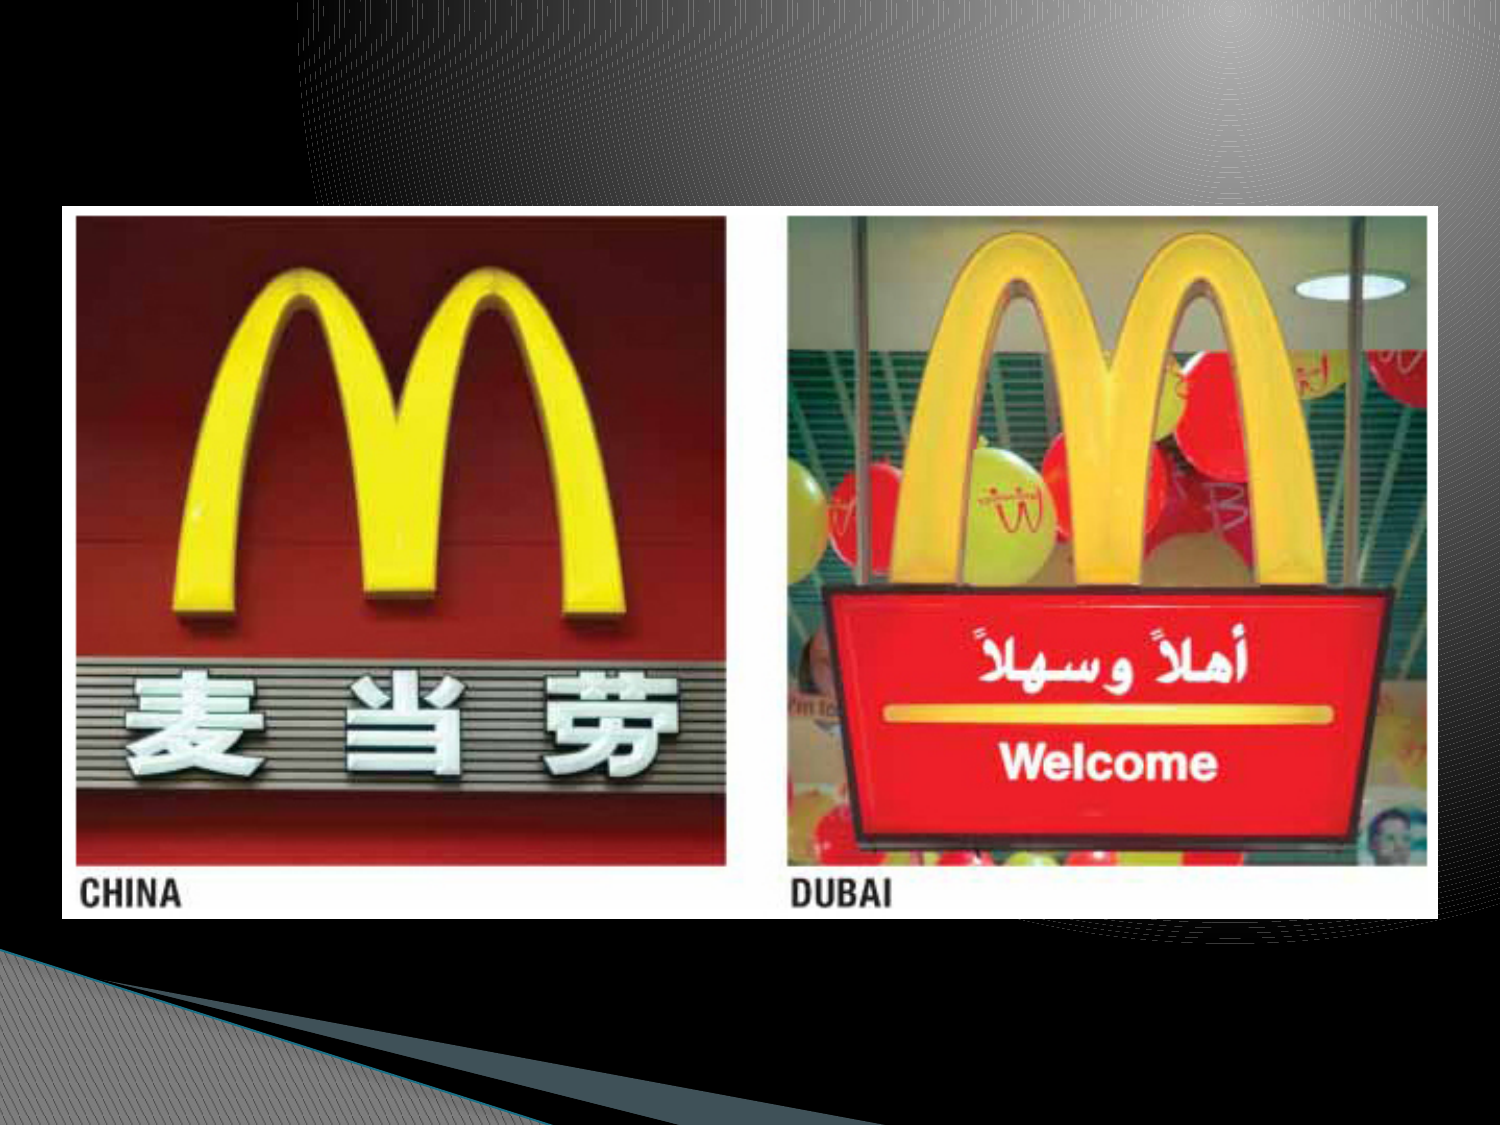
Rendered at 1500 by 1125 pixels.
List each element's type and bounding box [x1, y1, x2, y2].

picture [0, 952, 543, 1125]
picture [62, 206, 1438, 919]
